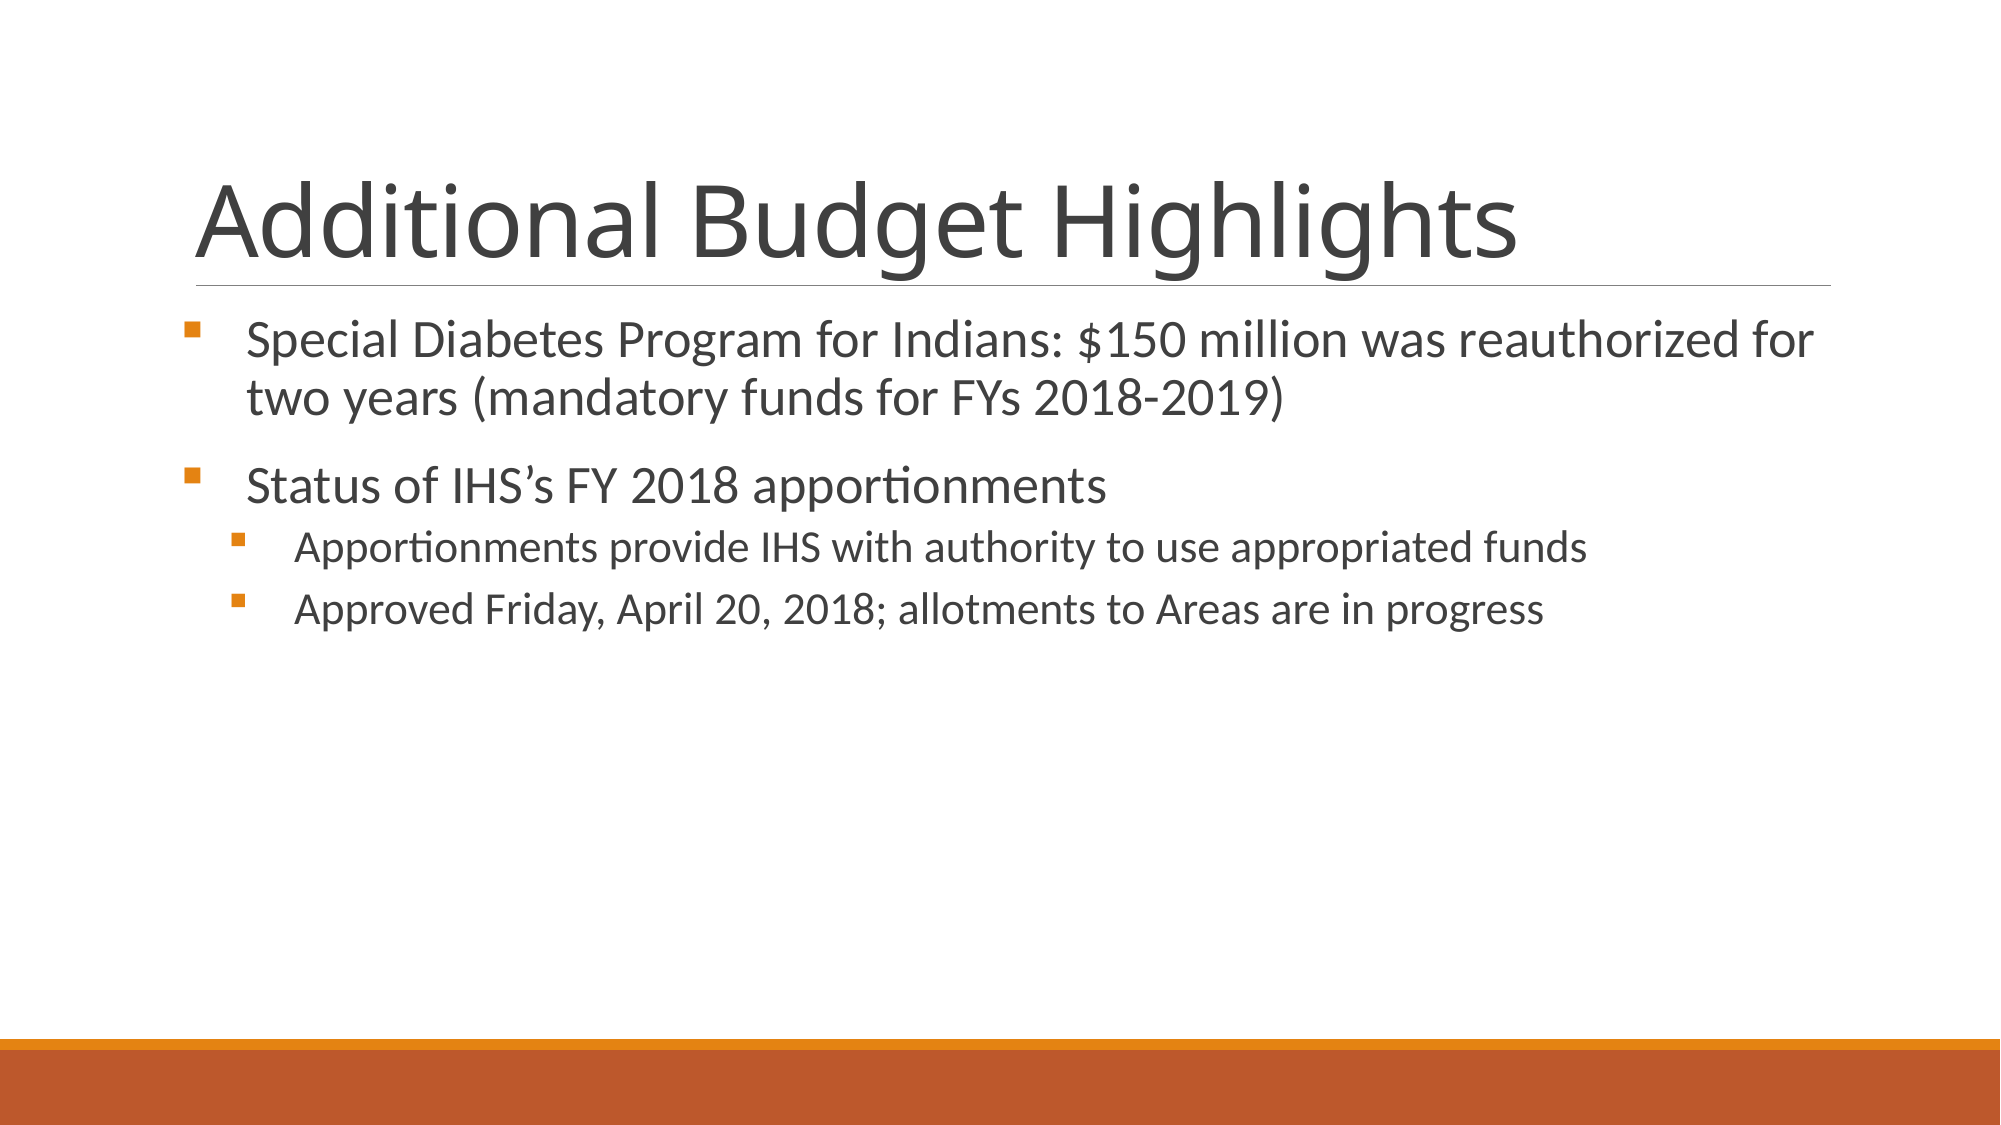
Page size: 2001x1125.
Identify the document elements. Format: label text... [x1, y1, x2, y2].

list Special Diabetes Program for Indians: $150 million was reauthorized for two years (mandatory funds for FYs 2018-2019) Status of IHS’s FY 2018 apportionments Apportionments provide IHS with authority to use appropriated funds Approved Friday, April 20, 2018; allotments to Areas are in progress [180, 302, 1830, 1007]
title Additional Budget Highlights [180, 47, 1830, 285]
